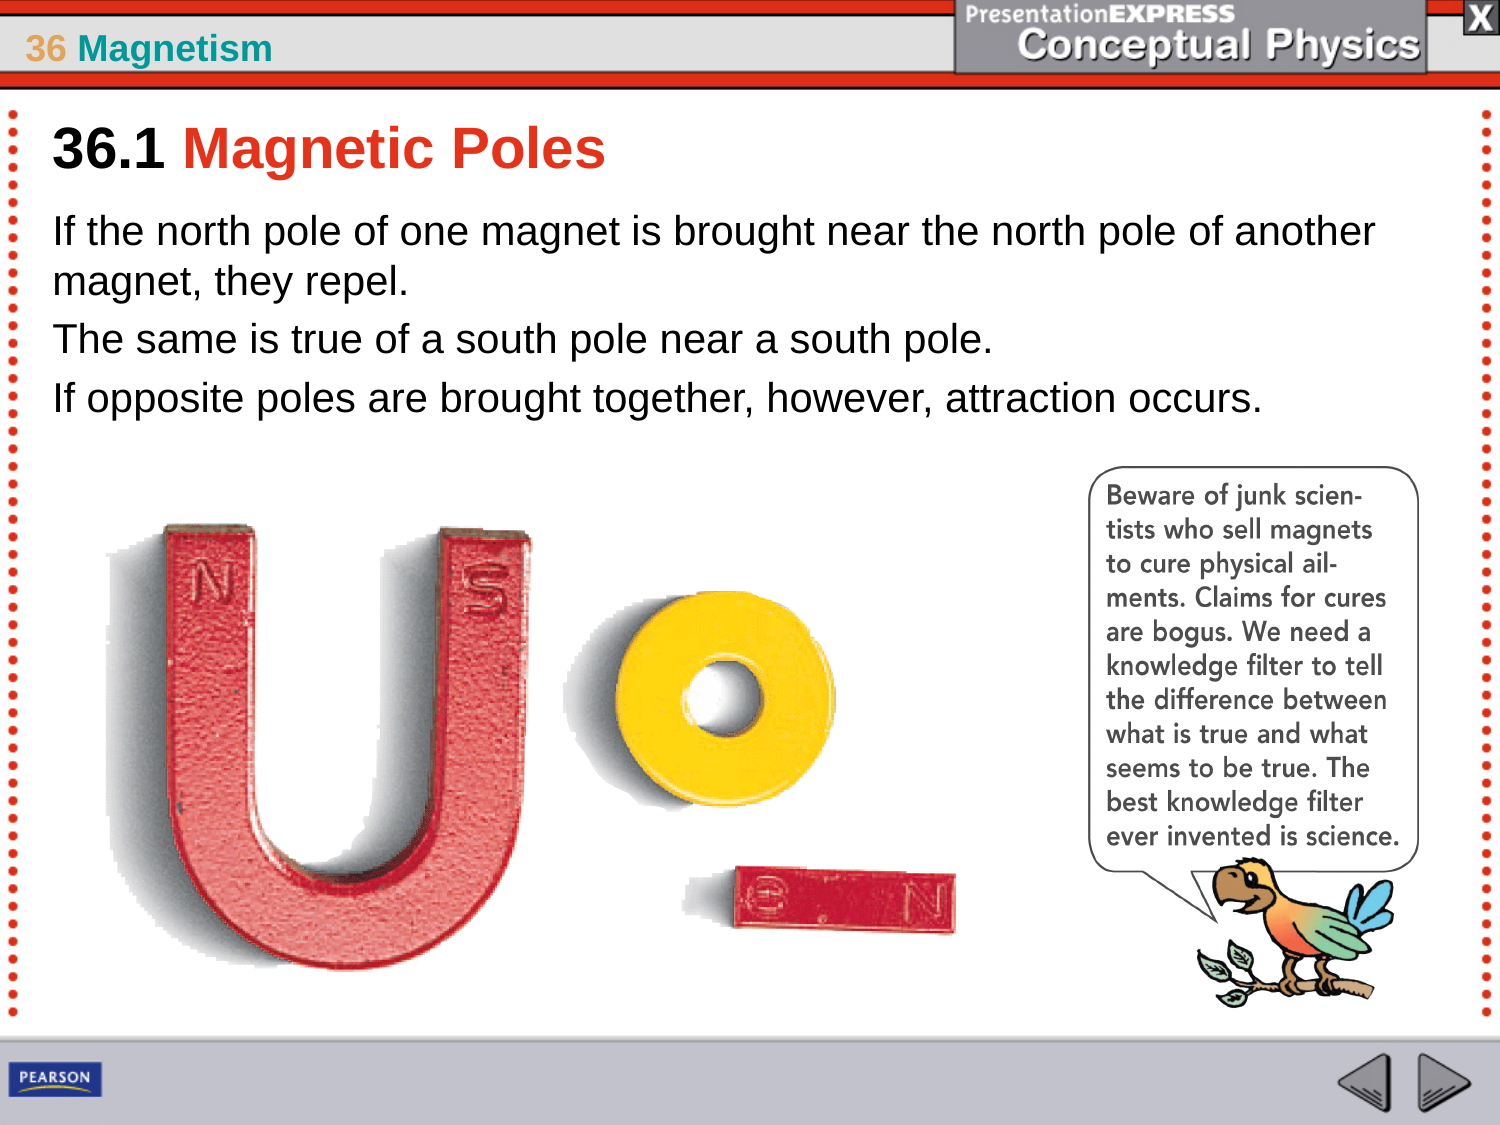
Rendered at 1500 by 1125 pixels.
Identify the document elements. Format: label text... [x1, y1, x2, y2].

text_box If the north pole of one magnet is brought near the north pole of another magnet, they repel. The same is true of a south pole near a south pole. If opposite poles are brought together, however, attraction occurs. [37, 196, 1463, 432]
text_box 36.1 Magnetic Poles [37, 102, 1413, 188]
picture [0, 0, 1500, 1125]
